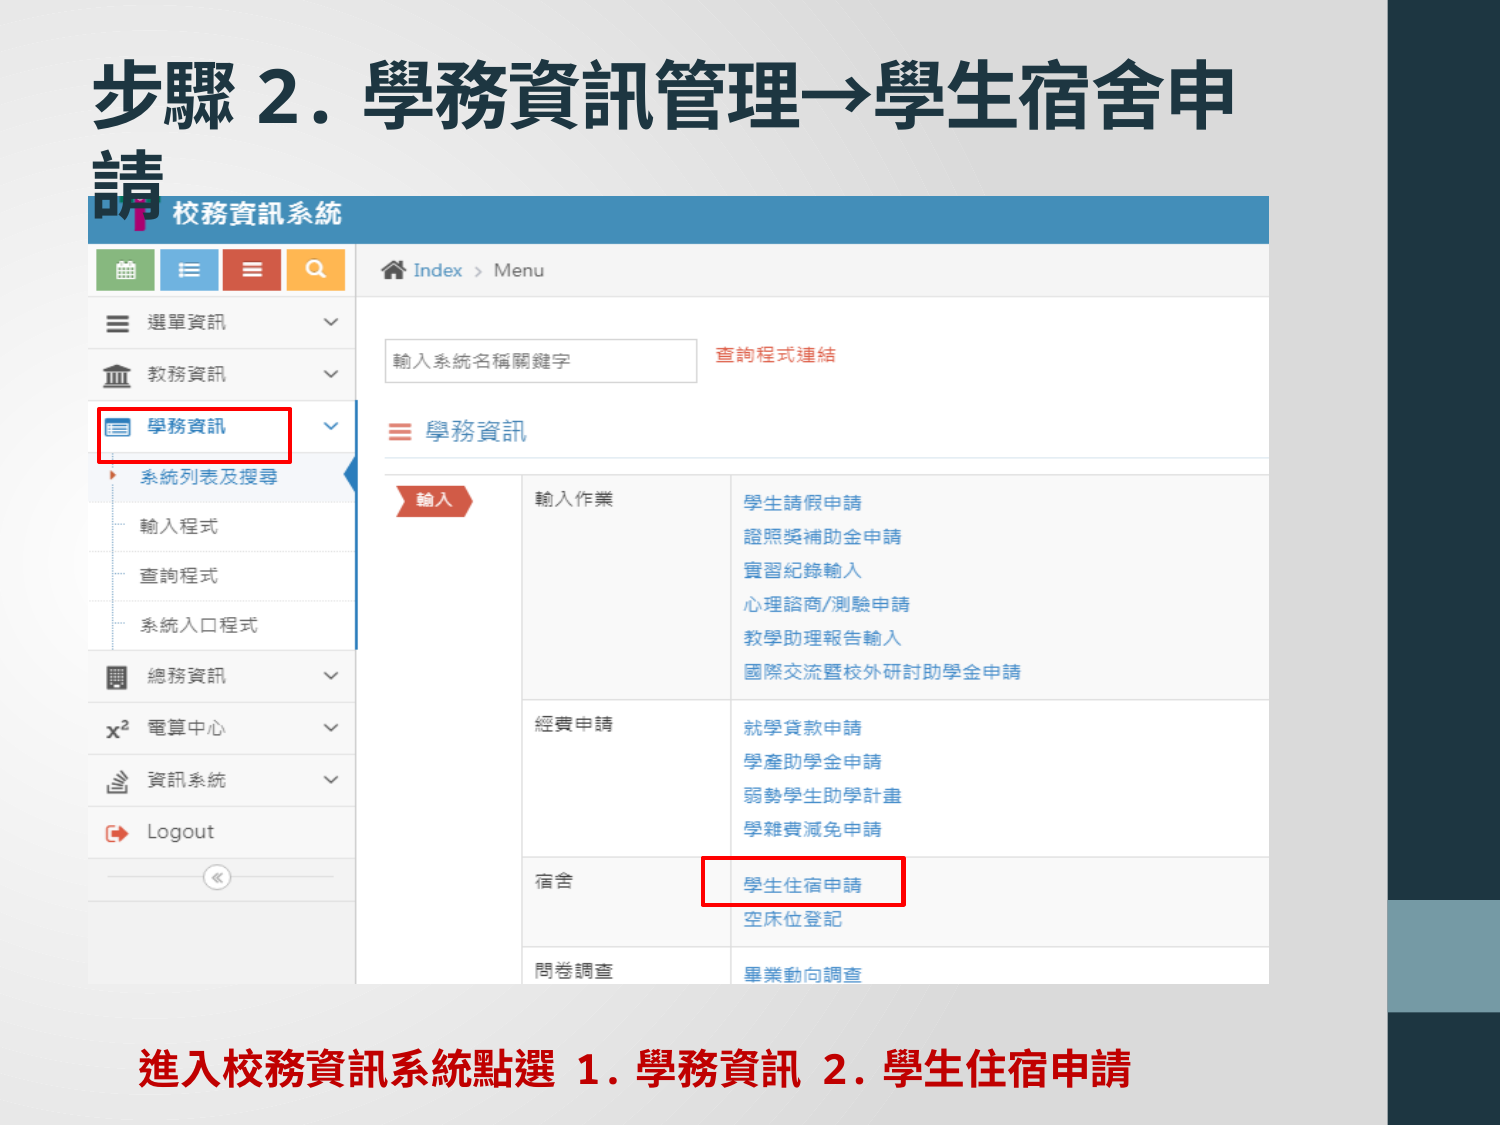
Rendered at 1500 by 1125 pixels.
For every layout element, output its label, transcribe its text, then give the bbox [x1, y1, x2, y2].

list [87, 195, 1270, 985]
title 步驟2.學務資訊管理→學生宿舍申請 [75, 45, 1325, 233]
text_box 進入校務資訊系統點選 1.學務資訊 2.學生住宿申請 [123, 1035, 1282, 1100]
